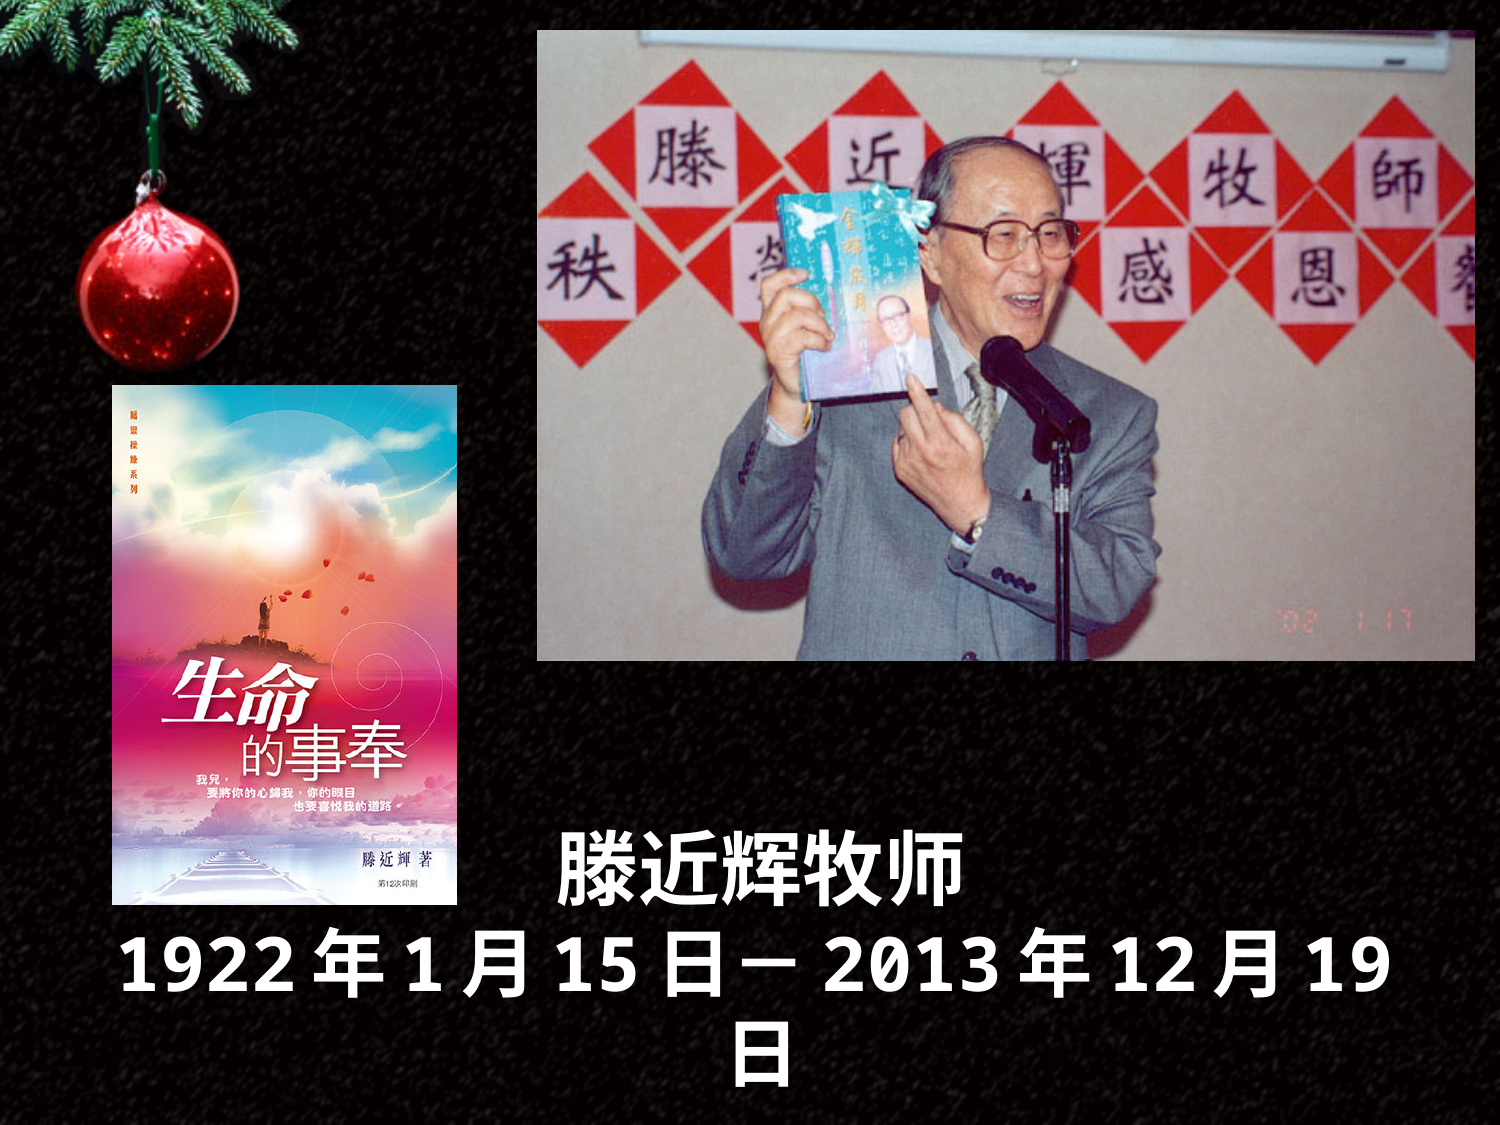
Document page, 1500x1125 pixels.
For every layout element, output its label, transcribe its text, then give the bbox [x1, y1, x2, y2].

text_box 滕近辉牧师 1922年1月15日－2013年12月19日 [64, 810, 1459, 1106]
picture [0, 0, 1500, 1125]
